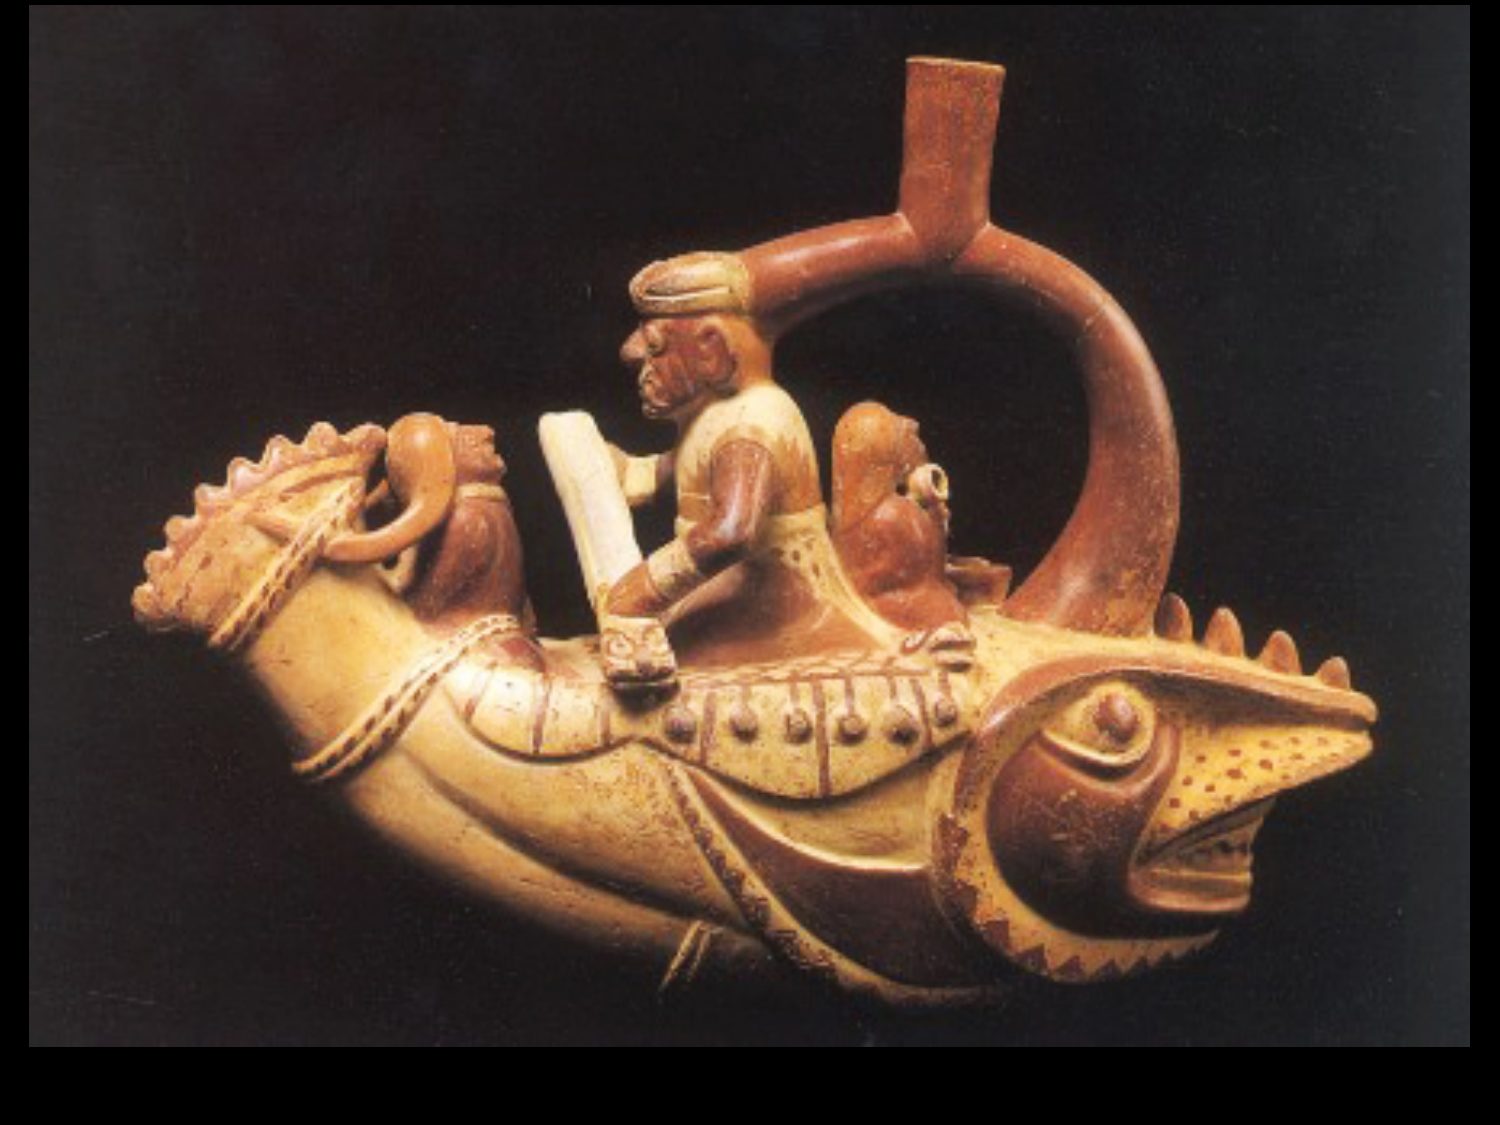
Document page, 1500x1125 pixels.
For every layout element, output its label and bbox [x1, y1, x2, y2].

picture [29, 5, 1470, 1047]
